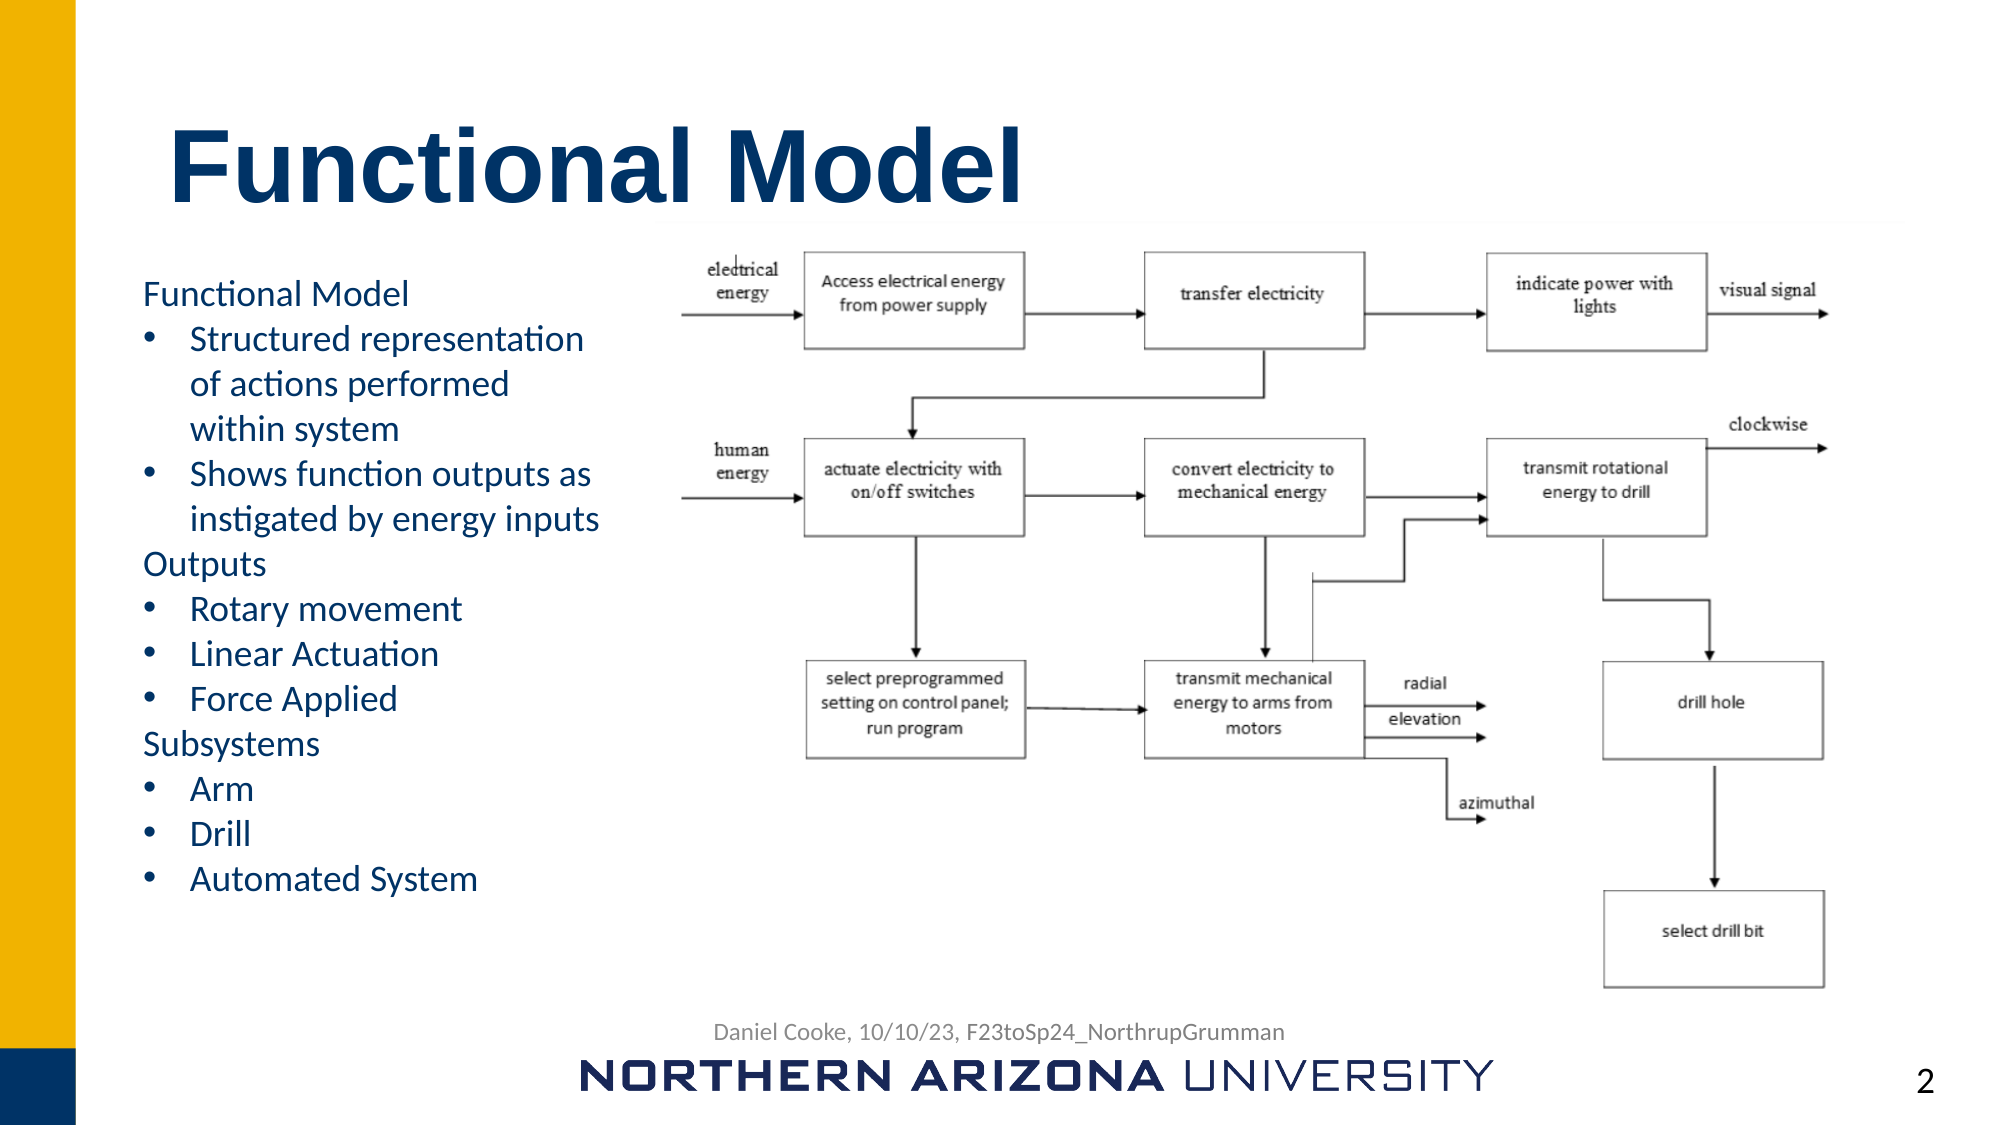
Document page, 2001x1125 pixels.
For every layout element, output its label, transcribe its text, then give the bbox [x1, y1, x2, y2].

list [581, 1060, 1494, 1092]
picture [655, 221, 1905, 997]
title Functional Model [153, 59, 1879, 278]
text_box 2 [1900, 1048, 1961, 1109]
text_box Daniel Cooke, 10/10/23, F23toSp24_NorthrupGrumman [662, 1000, 1338, 1060]
text_box Functional Model Structured representation of actions performed within system Shows function outputs as instigated by energy inputs Outputs Rotary movement Linear Actuation Force Applied Subsystems Arm Drill Automated System [128, 261, 615, 952]
